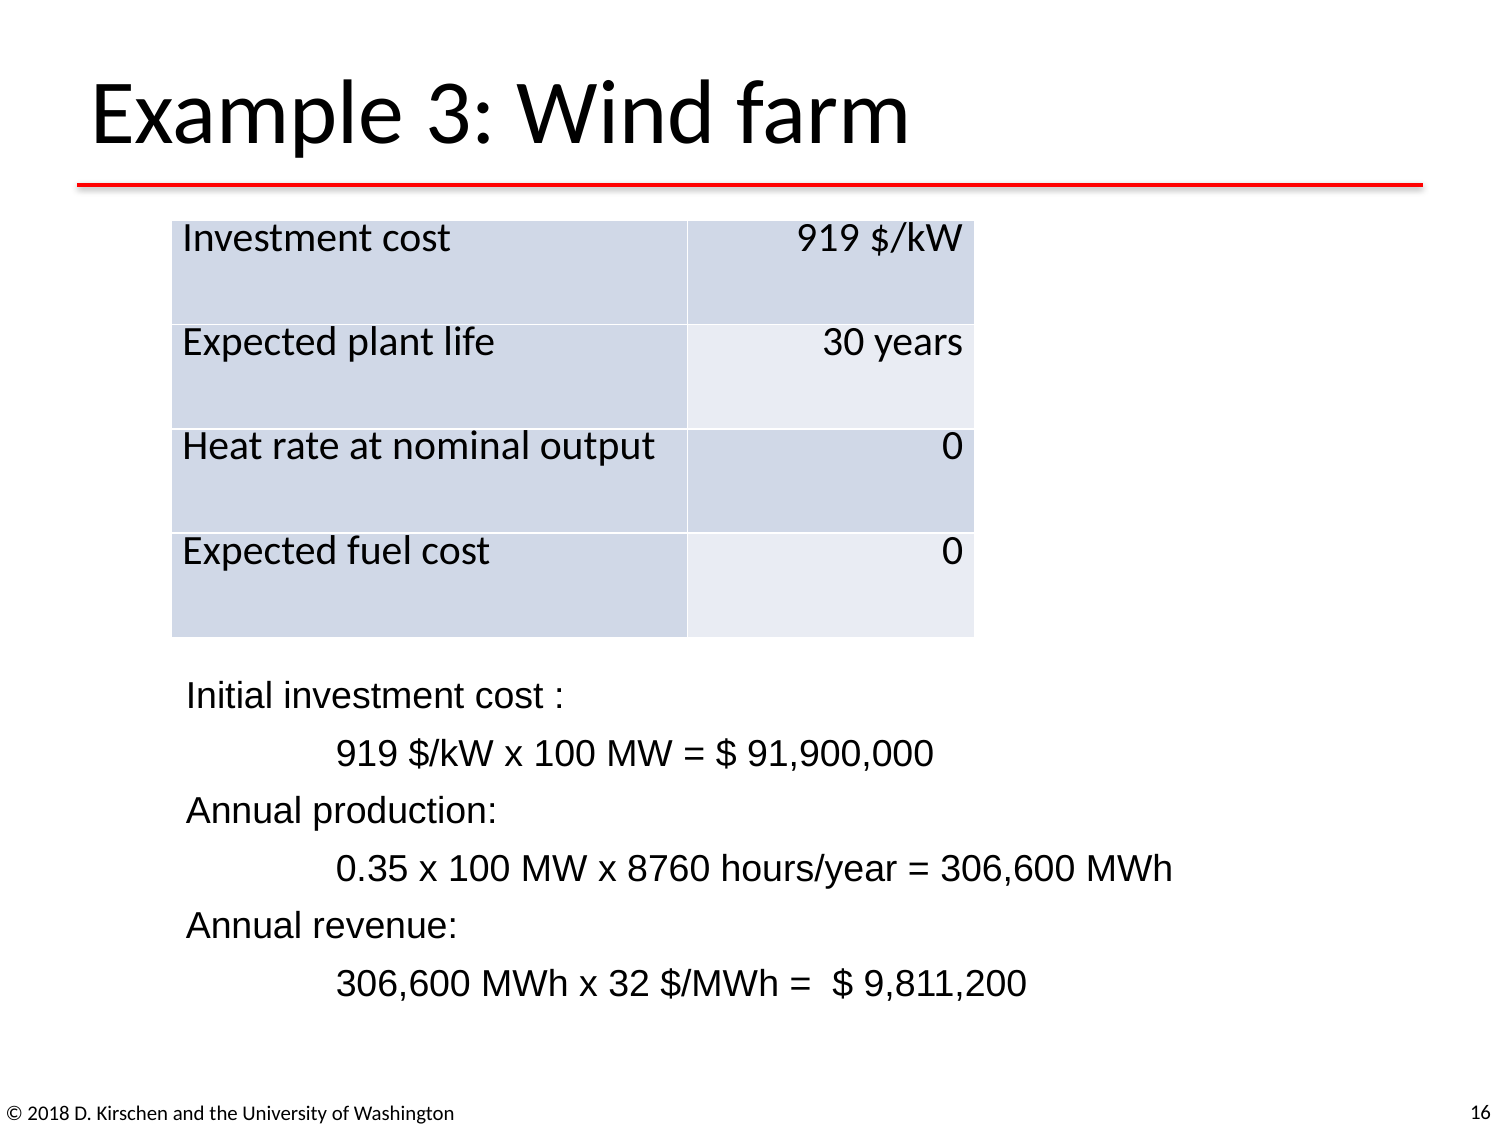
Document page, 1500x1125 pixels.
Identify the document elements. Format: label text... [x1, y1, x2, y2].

table_cell 0 [688, 534, 974, 637]
text_box Initial investment cost : 919 $/kW x 100 MW = $ 91,900,000 Annual production: 0.35 x 100 MW x 8760 hours/year = 306,600 MWh Annual revenue: 306,600 MWh x 32 $/MWh = $ 9,811,200 [171, 663, 1376, 1069]
table_cell 0 [688, 430, 974, 532]
table_cell 30 years [688, 325, 974, 428]
slide_number 16 [1156, 1081, 1500, 1125]
table_cell Expected fuel cost [172, 534, 687, 637]
slide_number © 2018 D. Kirschen and the University of Washington [0, 1082, 573, 1125]
title Example 3: Wind farm [75, 19, 1425, 195]
table_cell Expected plant life [172, 325, 687, 428]
table_header 919 $/kW [688, 221, 974, 324]
table_header Investment cost [172, 221, 687, 324]
table_cell Heat rate at nominal output [172, 430, 687, 532]
